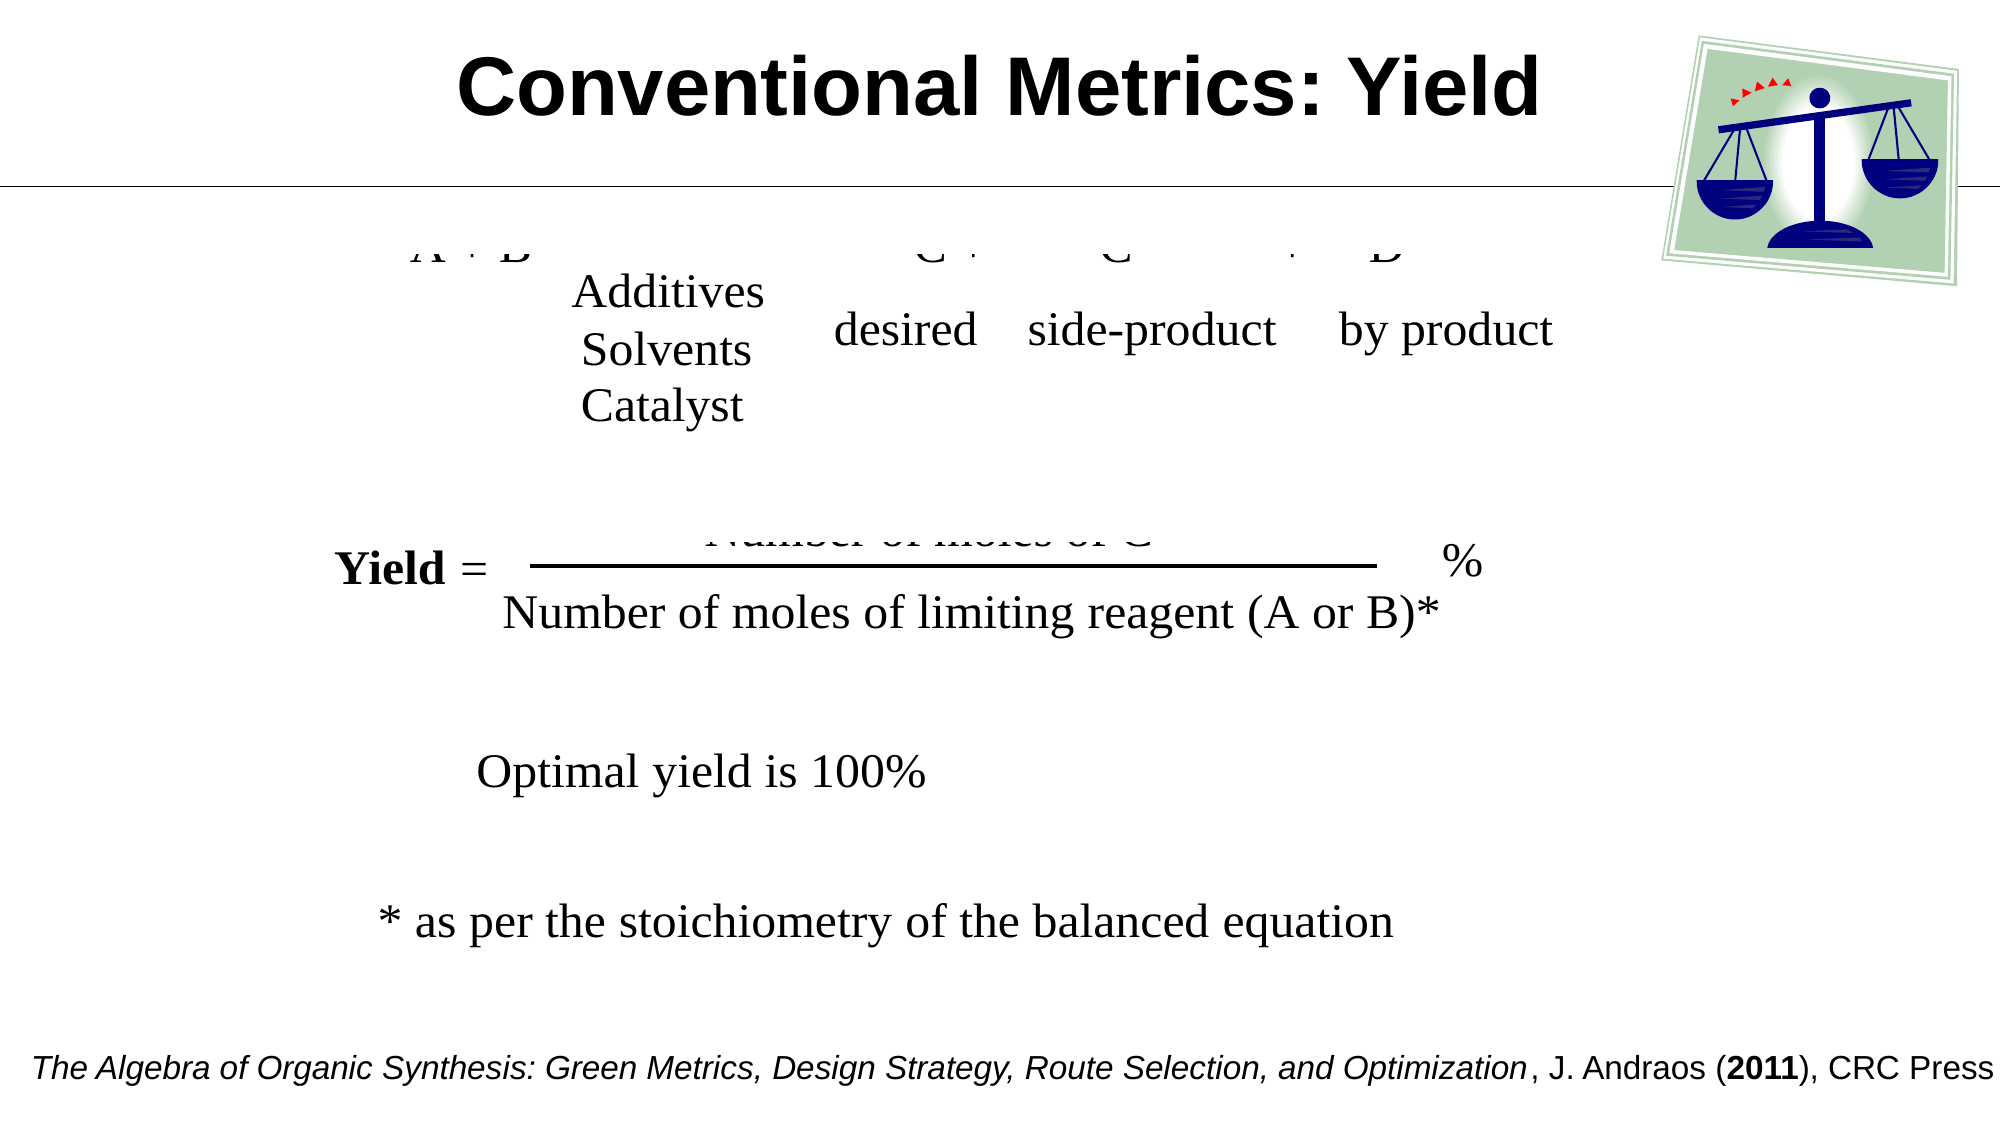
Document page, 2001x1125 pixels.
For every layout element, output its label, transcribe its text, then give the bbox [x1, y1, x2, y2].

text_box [405, 254, 1572, 492]
title Conventional Metrics: Yield [137, 0, 1863, 186]
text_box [331, 542, 1504, 1022]
text_box The Algebra of Organic Synthesis: Green Metrics, Design Strategy, Route Selection, and Optimization, J. Andraos (2011), CRC Press [16, 1039, 2000, 1094]
picture [1661, 35, 1959, 287]
